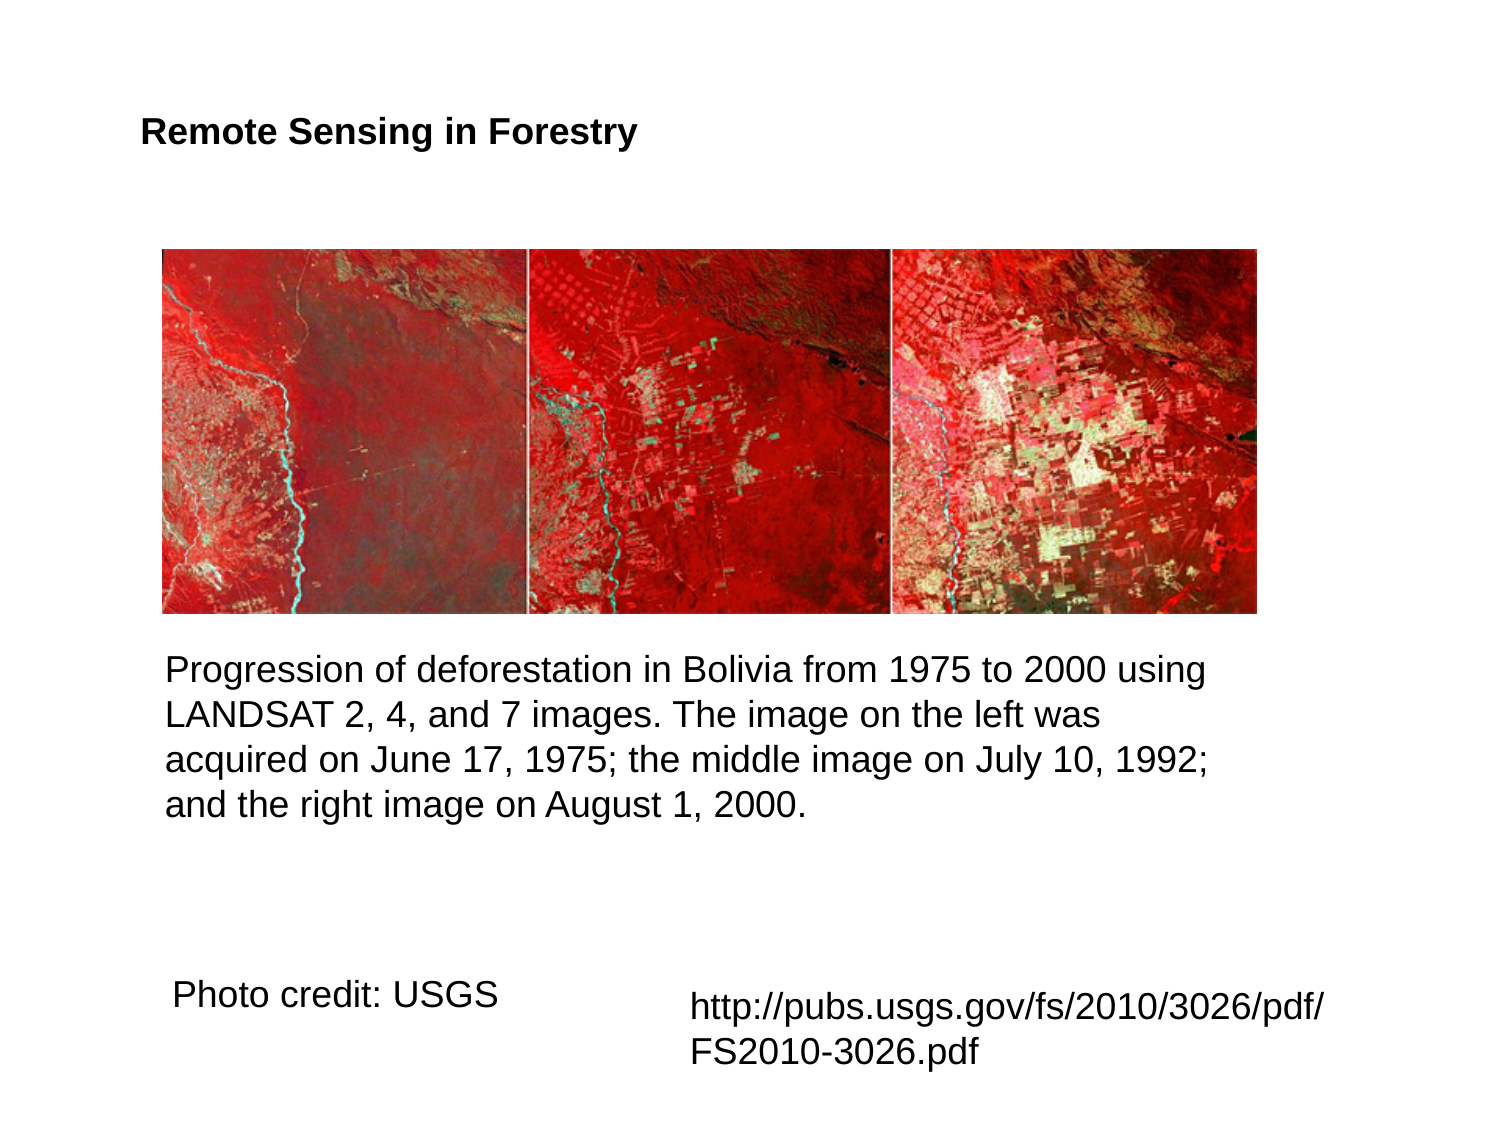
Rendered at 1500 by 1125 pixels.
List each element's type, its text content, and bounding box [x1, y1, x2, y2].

text_box Progression of deforestation in Bolivia from 1975 to 2000 using LANDSAT 2, 4, and 7 images. The image on the left was acquired on June 17, 1975; the middle image on July 10, 1992; and the right image on August 1, 2000. [149, 637, 1263, 833]
text_box Photo credit: USGS [157, 962, 514, 1023]
text_box Remote Sensing in Forestry [125, 99, 664, 160]
picture [162, 249, 1257, 615]
text_box http://pubs.usgs.gov/fs/2010/3026/pdf/FS2010-3026.pdf [674, 974, 1425, 1080]
